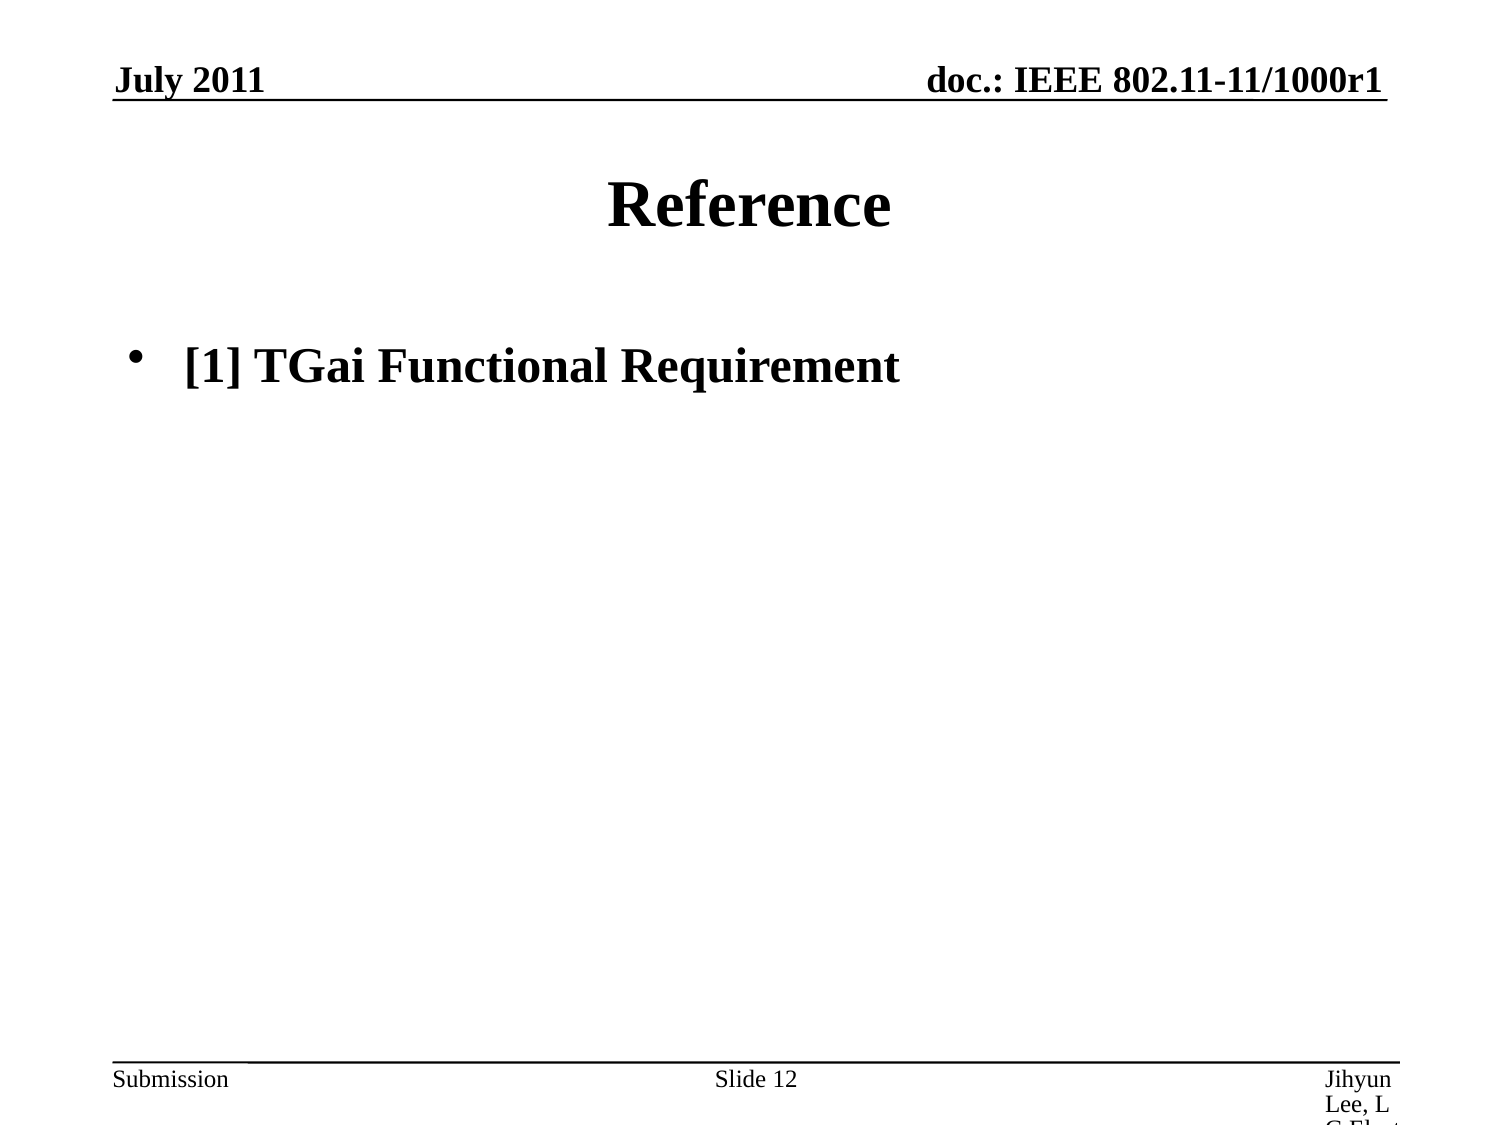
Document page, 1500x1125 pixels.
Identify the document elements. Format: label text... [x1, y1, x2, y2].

title Reference [112, 112, 1388, 288]
footer Jihyun Lee, LG Electronics [1324, 1061, 1402, 1093]
list [1] TGai Functional Requirement [112, 324, 1388, 1001]
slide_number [114, 54, 268, 101]
slide_number Slide 12 [712, 1061, 800, 1093]
